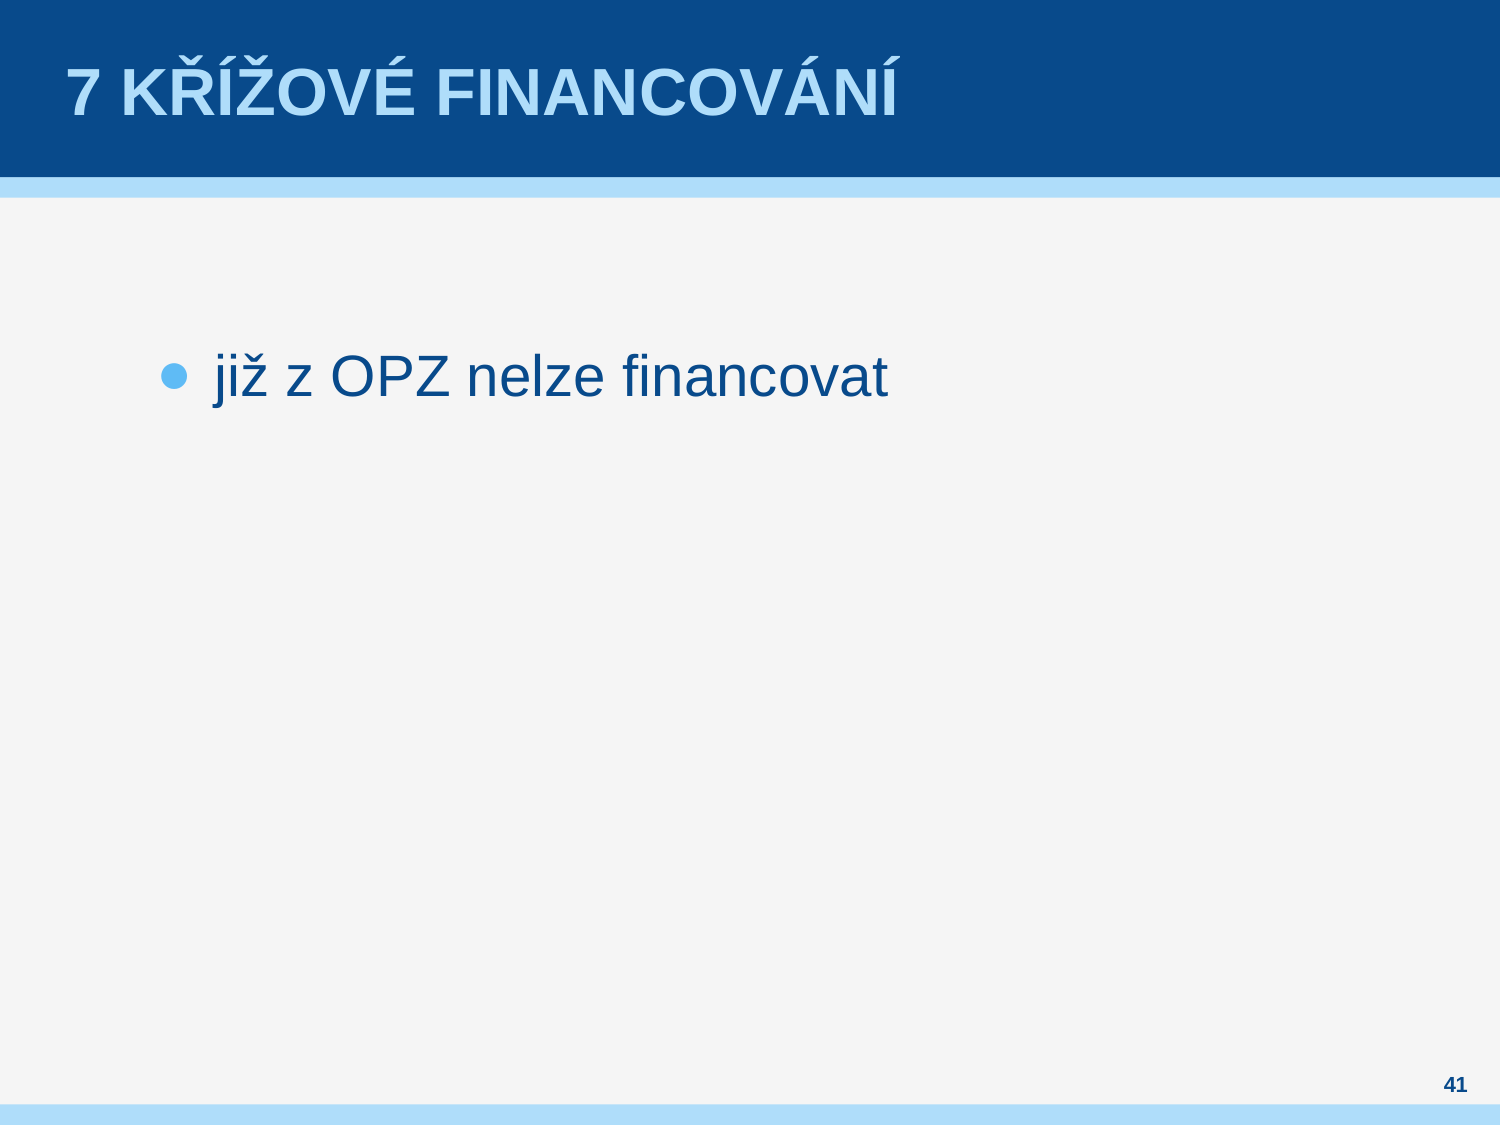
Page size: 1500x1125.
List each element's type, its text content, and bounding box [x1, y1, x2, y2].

list již z OPZ nelze financovat [88, 295, 1412, 1004]
slide_number 41 [1417, 1068, 1495, 1099]
title 7 Křížové financování [59, 0, 1441, 178]
